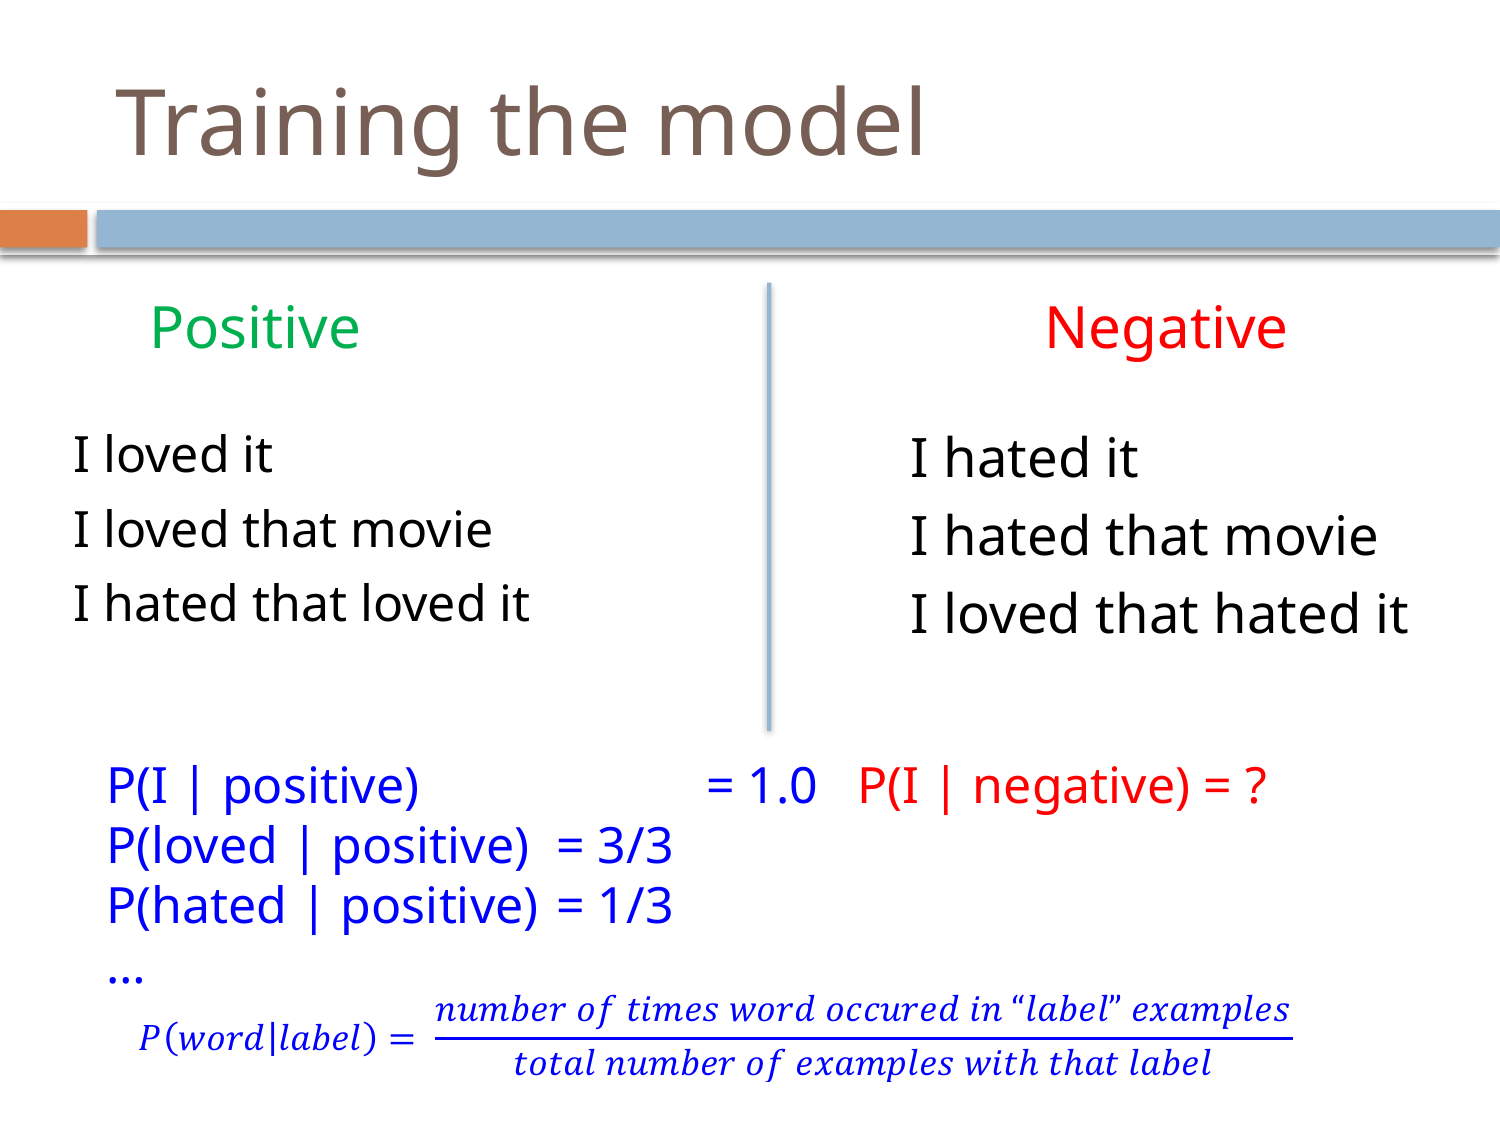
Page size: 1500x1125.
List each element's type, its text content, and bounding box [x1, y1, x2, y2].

text_box I loved it I loved that movie I hated that loved it [58, 415, 618, 678]
text_box P(I | positive) = 1.0 P(loved | positive) = 3/3 P(hated | positive) = 1/3 … [91, 745, 785, 1001]
text_box P(I | negative) = ? [842, 745, 1324, 821]
text_box Positive [134, 282, 389, 368]
text_box I hated it I hated that movie I loved that hated it [896, 415, 1455, 693]
text_box [767, 282, 772, 732]
text_box [127, 987, 1299, 1082]
text_box Negative [1029, 282, 1321, 368]
text_box Training the model [100, 37, 1438, 200]
